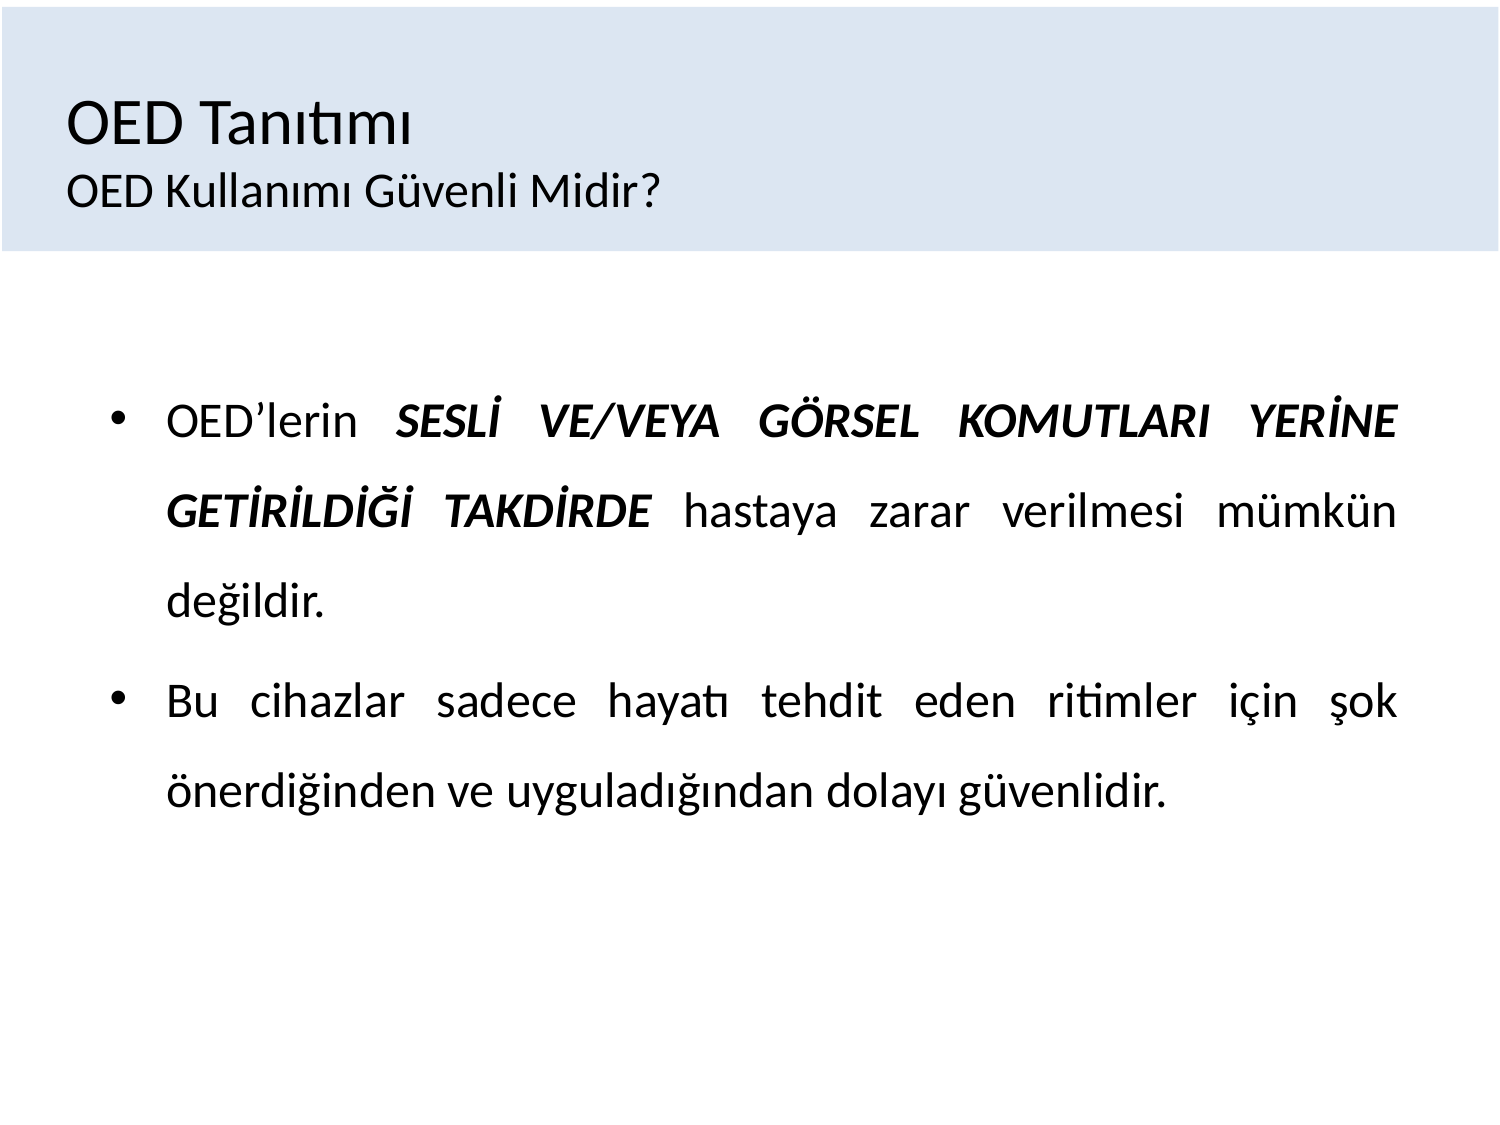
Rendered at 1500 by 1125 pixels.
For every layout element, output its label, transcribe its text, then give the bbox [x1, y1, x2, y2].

text_box OED’lerin SESLİ VE/VEYA GÖRSEL KOMUTLARI YERİNE GETİRİLDİĞİ TAKDİRDE hastaya zarar verilmesi mümkün değildir. Bu cihazlar sadece hayatı tehdit eden ritimler için şok önerdiğinden ve uyguladığından dolayı güvenlidir. [94, 349, 1414, 858]
title OED Tanıtımı OED Kullanımı Güvenli Midir? [51, 66, 1341, 230]
text_box [0, 5, 1500, 253]
